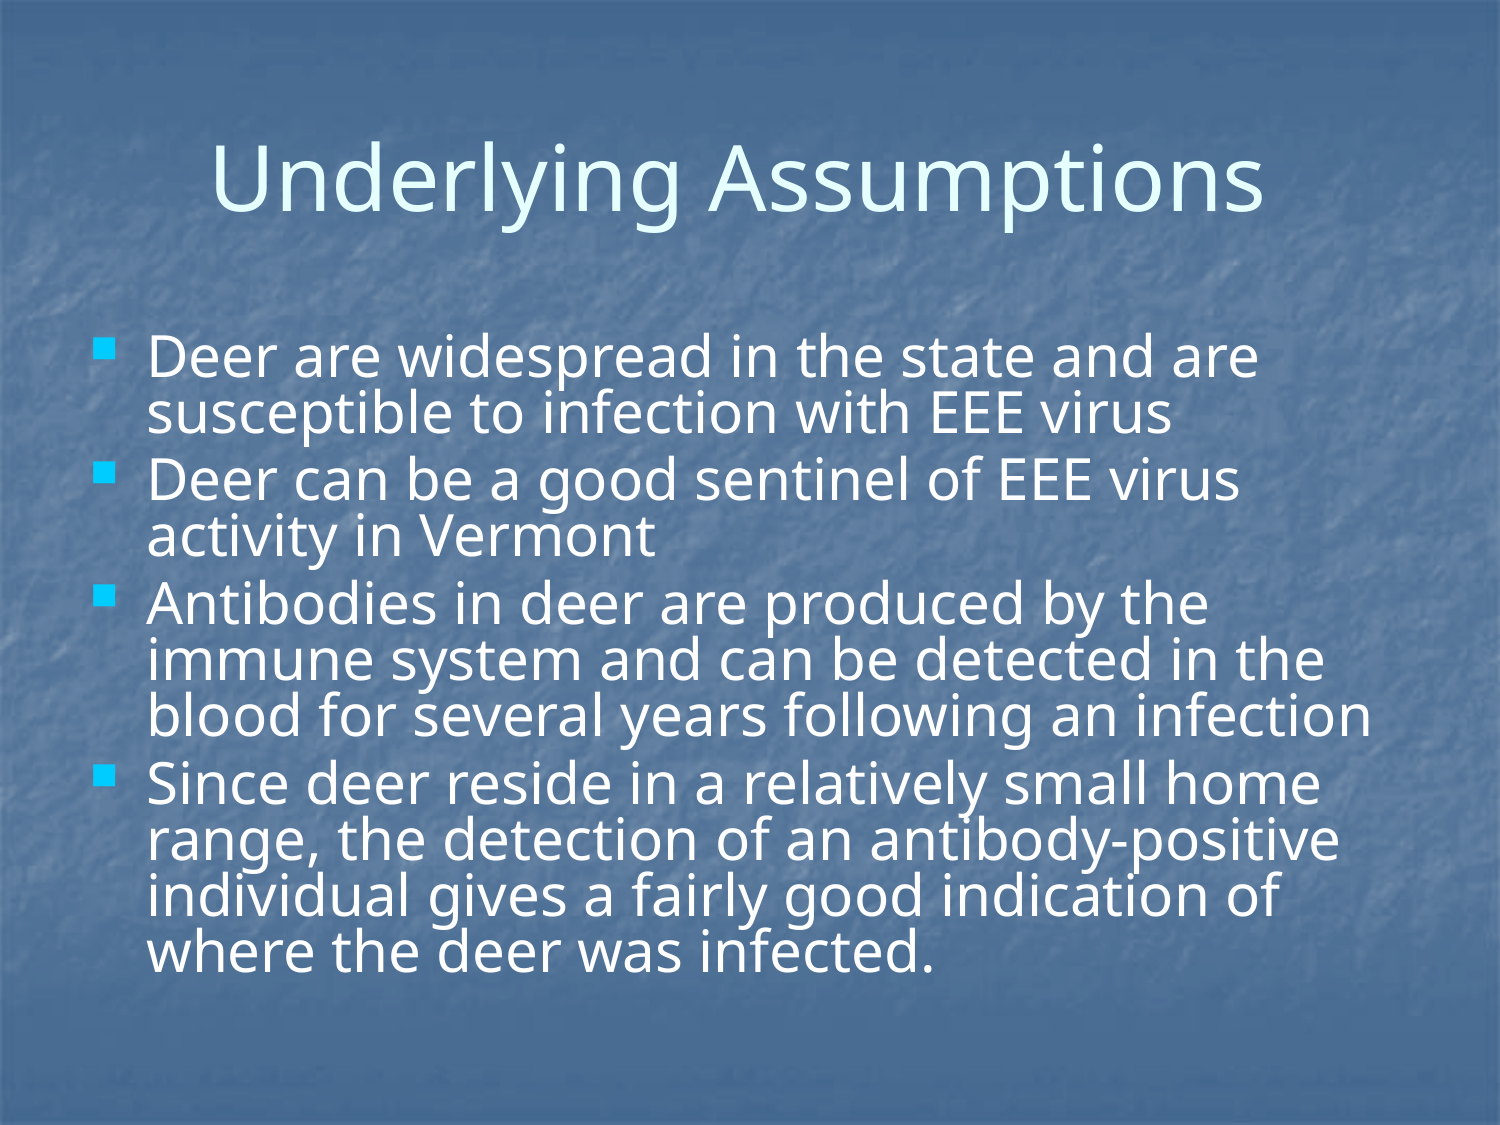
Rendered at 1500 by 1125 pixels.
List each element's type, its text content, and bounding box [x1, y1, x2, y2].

title Underlying Assumptions [75, 62, 1425, 288]
list Deer are widespread in the state and are susceptible to infection with EEE virus Deer can be a good sentinel of EEE virus activity in Vermont Antibodies in deer are produced by the immune system and can be detected in the blood for several years following an infection Since deer reside in a relatively small home range, the detection of an antibody-positive individual gives a fairly good indication of where the deer was infected. [75, 324, 1425, 1000]
